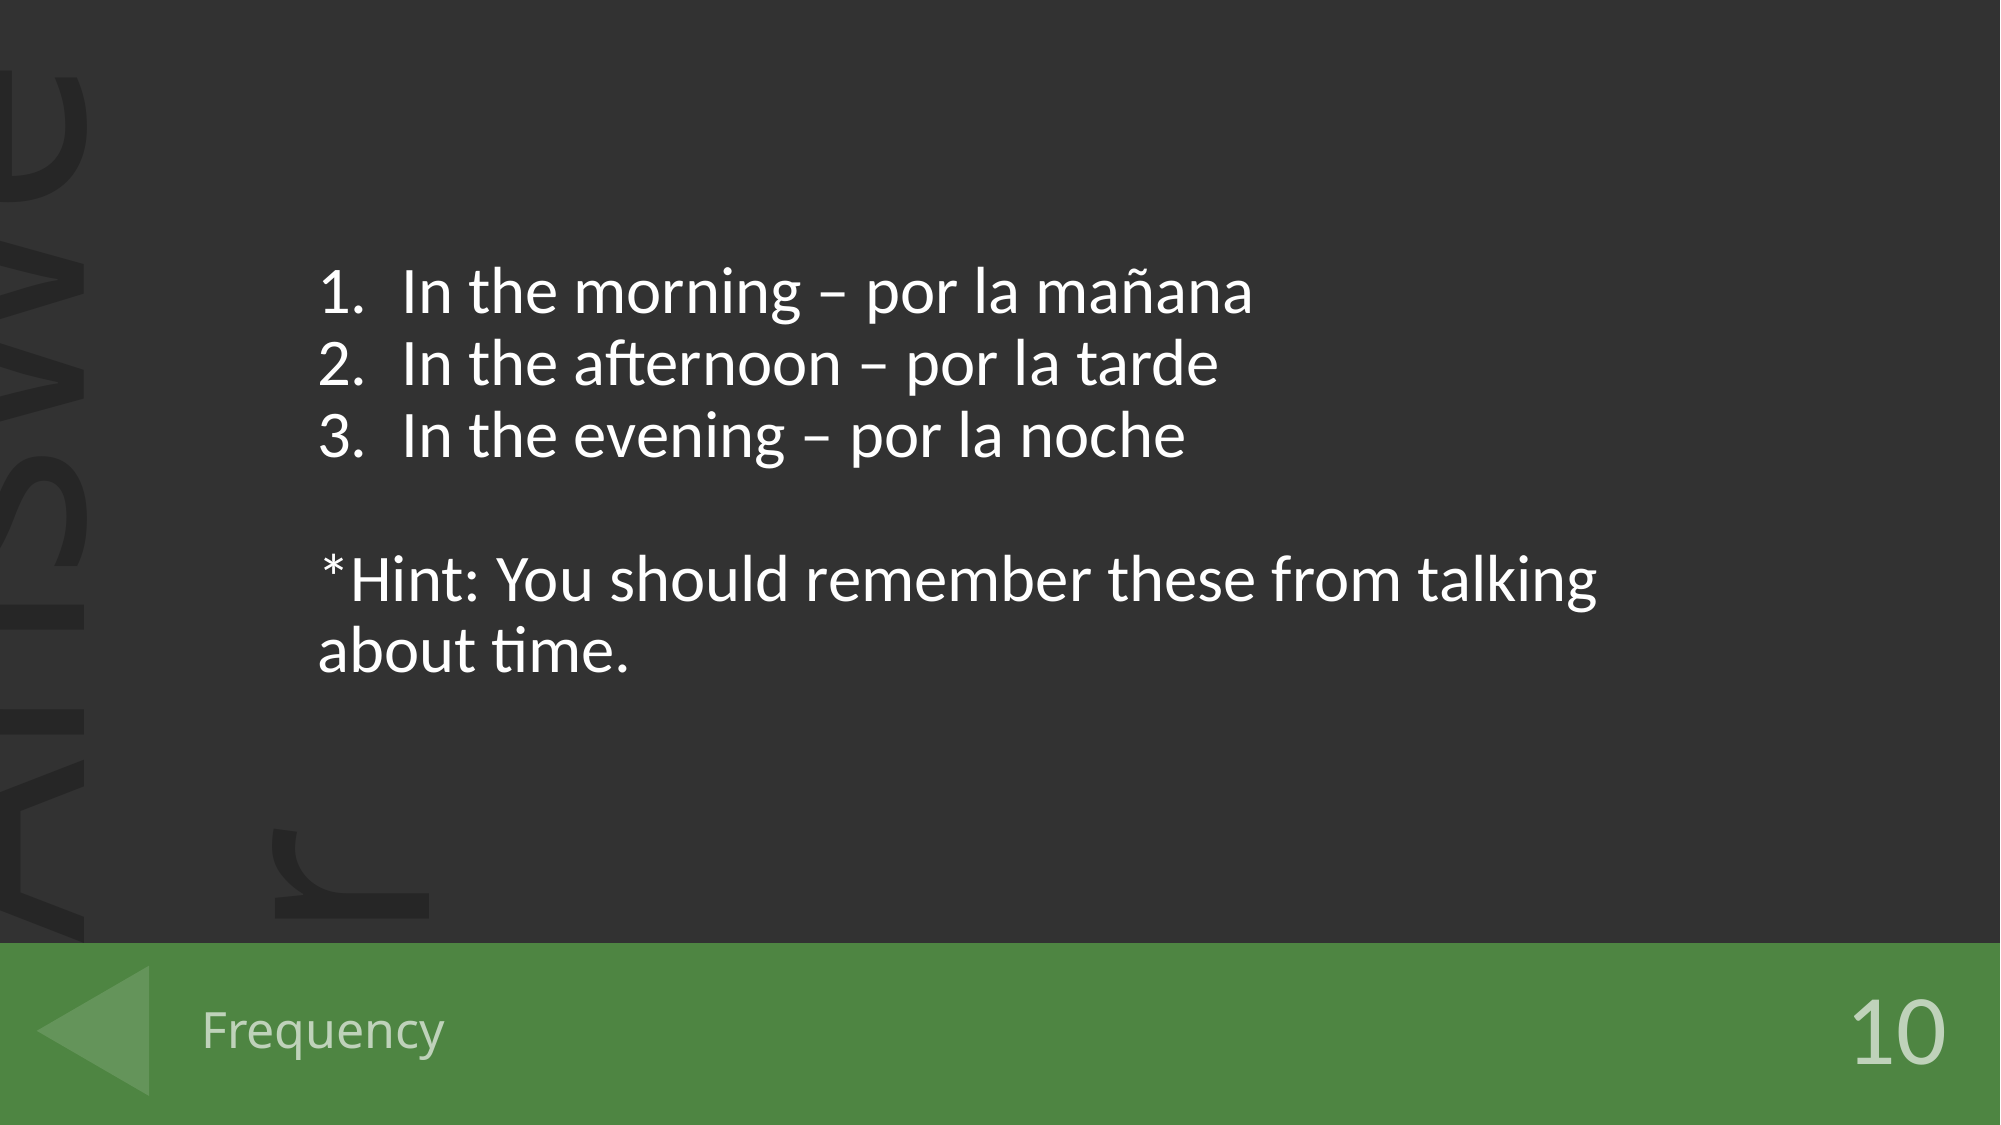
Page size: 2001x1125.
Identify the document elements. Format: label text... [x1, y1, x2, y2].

list 10 [1494, 967, 1963, 1097]
title Frequency [185, 967, 1494, 1097]
list In the morning – por la mañana In the afternoon – por la tarde In the evening – por la noche *Hint: You should remember these from talking about time. [302, 307, 1760, 636]
